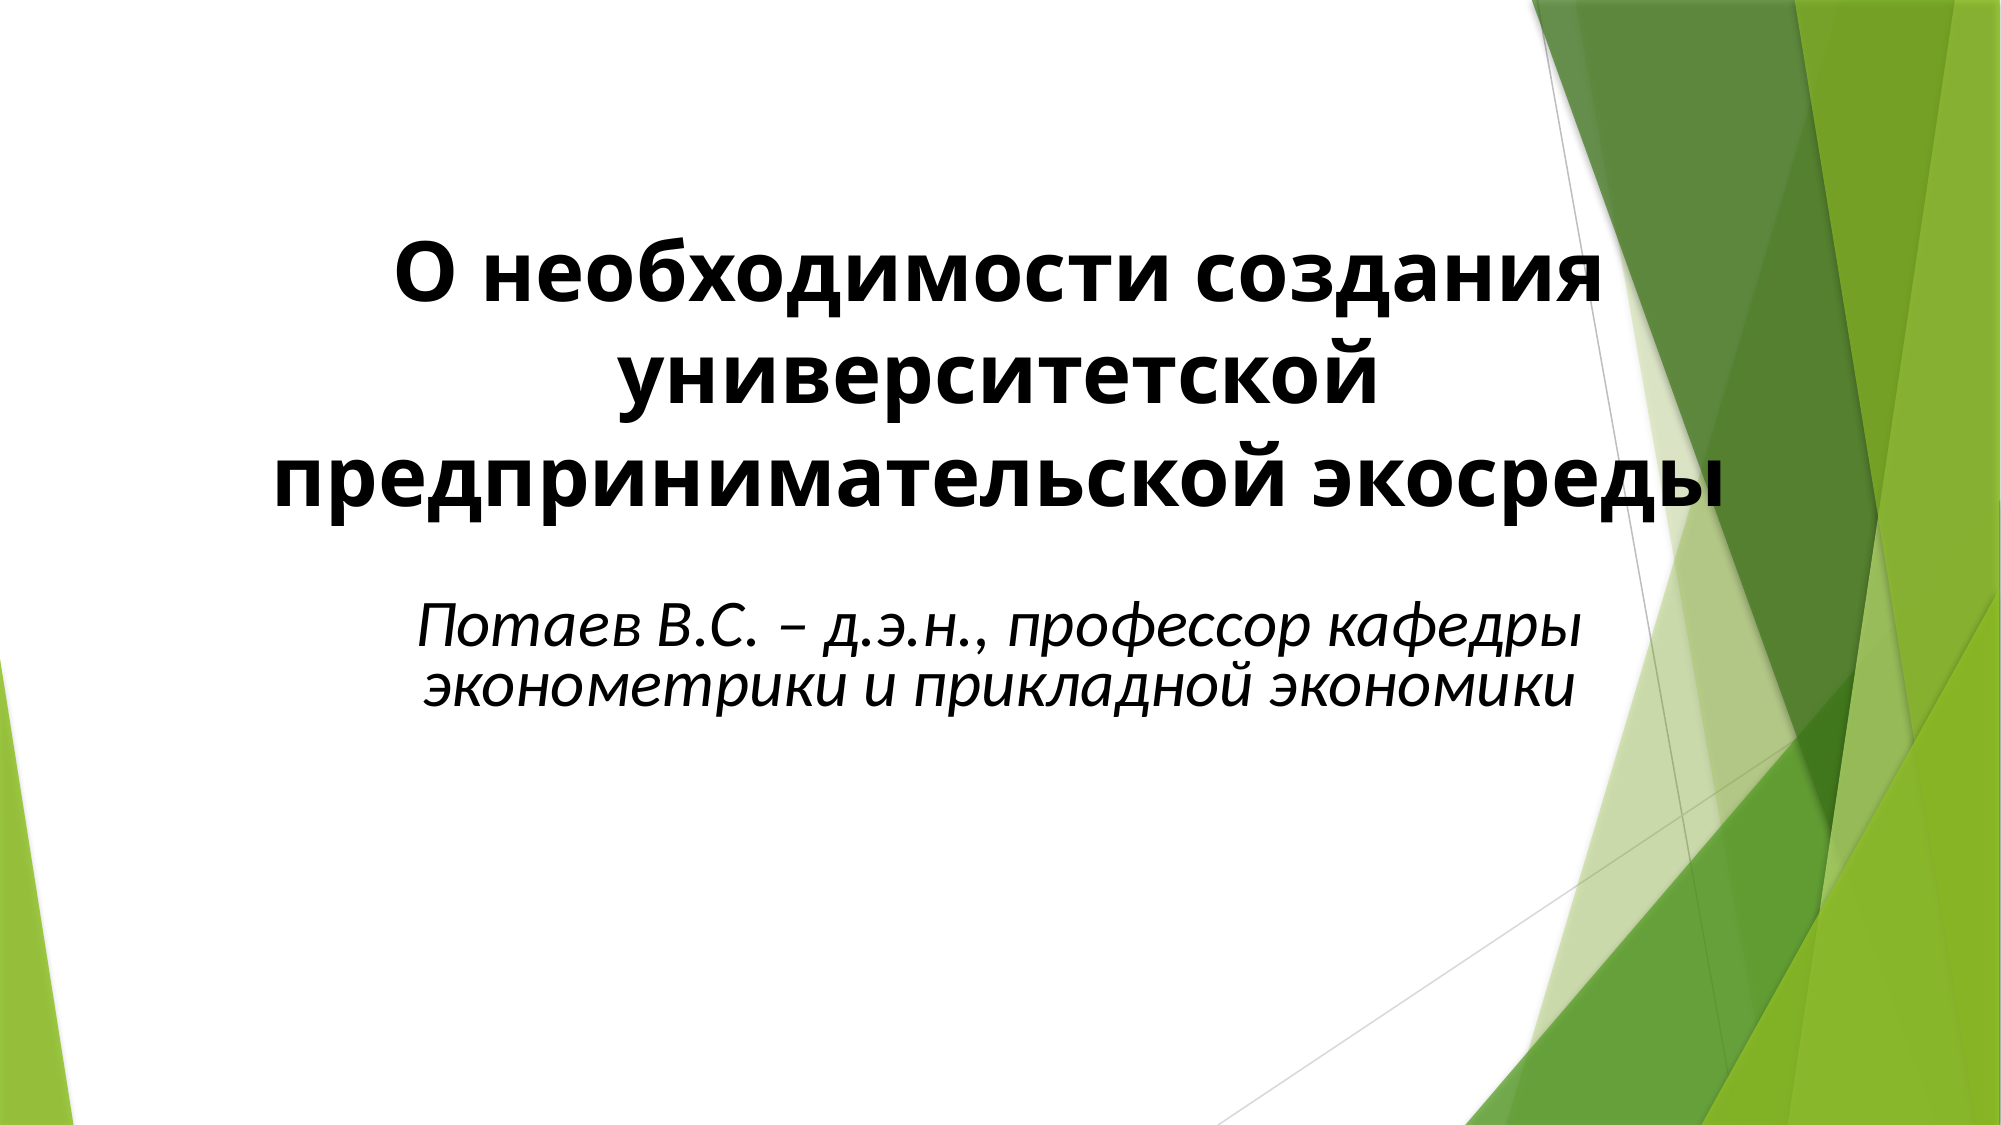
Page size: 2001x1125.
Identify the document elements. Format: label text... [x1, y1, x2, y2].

text_box О необходимости создания университетской предпринимательской экосреды [249, 142, 1750, 534]
text_box Потаев В.С. – д.э.н., профессор кафедры эконометрики и прикладной экономики [249, 590, 1750, 863]
